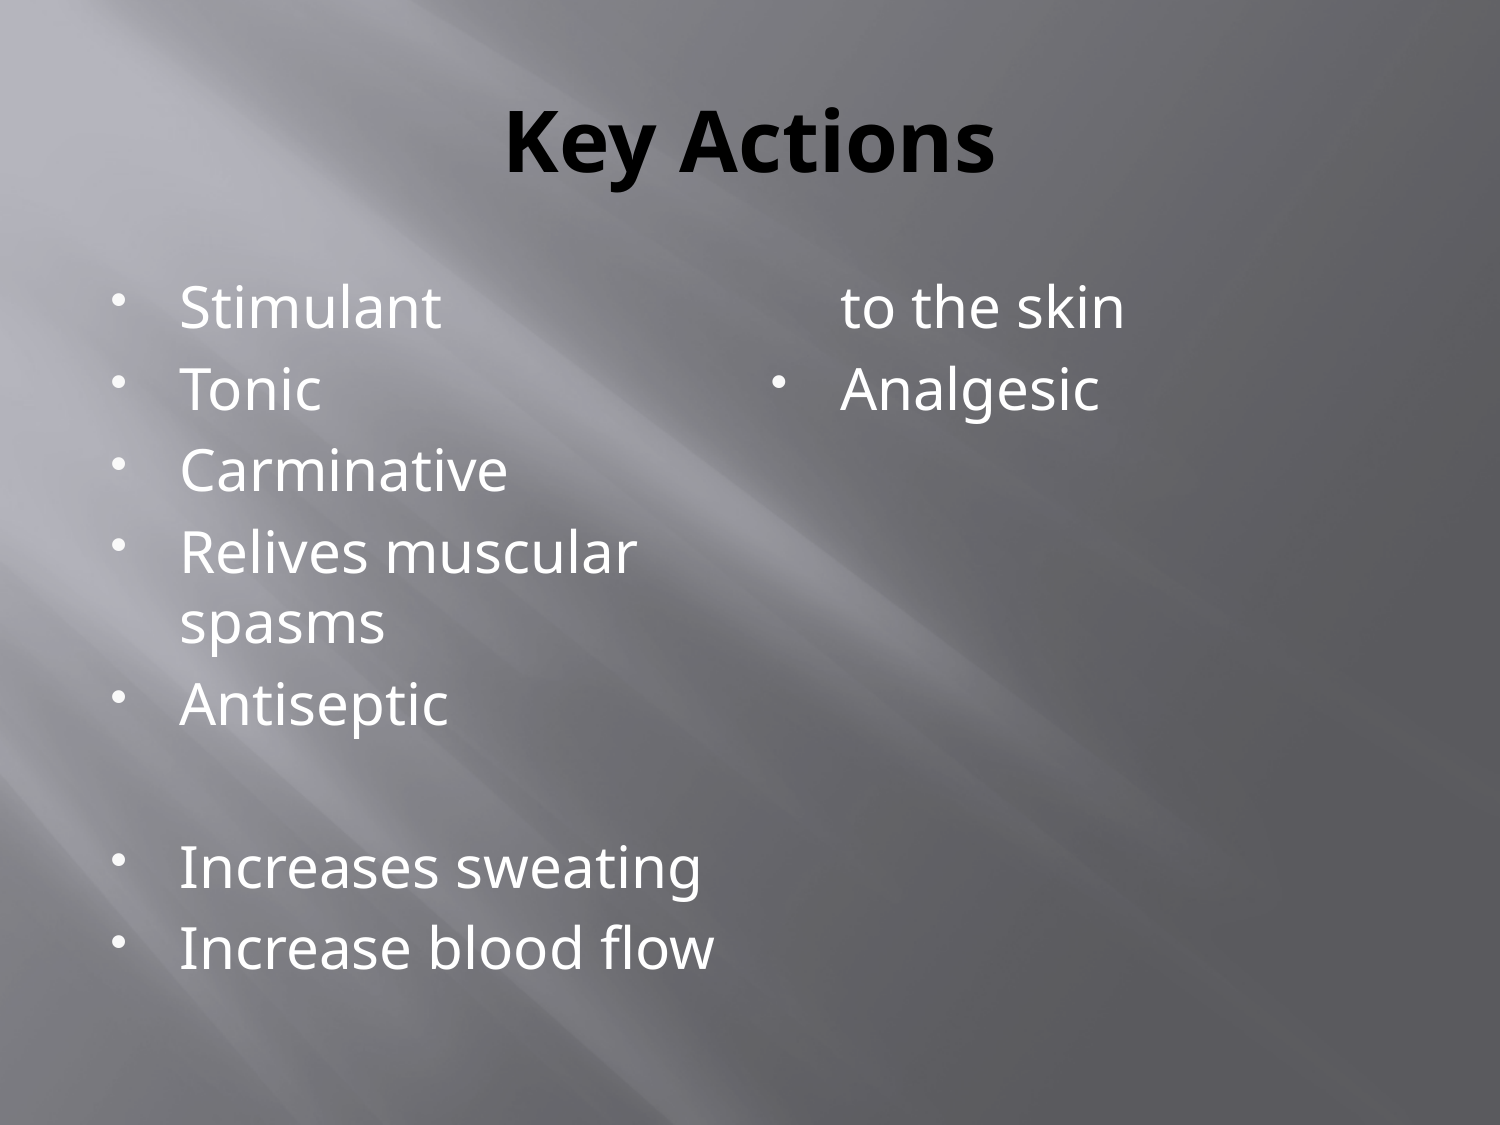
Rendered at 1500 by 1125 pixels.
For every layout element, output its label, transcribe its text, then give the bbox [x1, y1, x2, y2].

title Key Actions [75, 45, 1425, 233]
list Stimulant Tonic Carminative Relives muscular spasms Antiseptic Increases sweating Increase blood flow to the skin Analgesic [75, 262, 1425, 1035]
